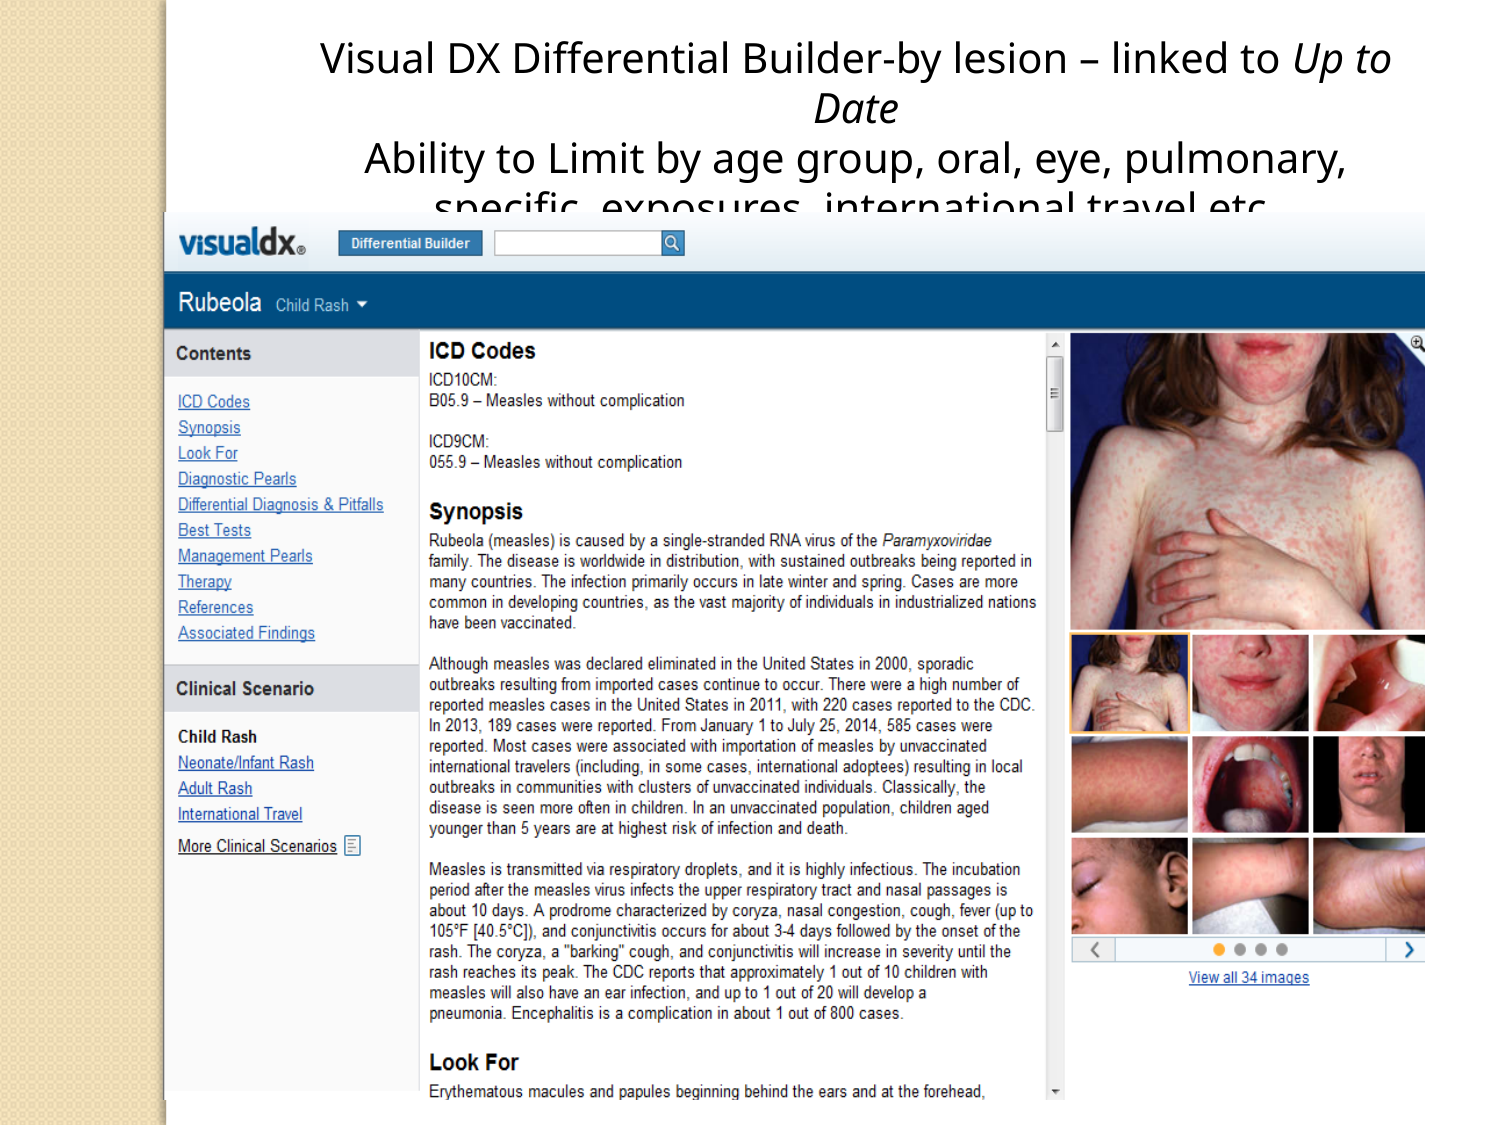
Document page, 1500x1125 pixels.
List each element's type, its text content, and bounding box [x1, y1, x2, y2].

text_box Visual DX Differential Builder-by lesion – linked to Up to Date Ability to Limit by age group, oral, eye, pulmonary, specific exposures, international travel etc. [299, 24, 1413, 209]
picture [162, 212, 1426, 1101]
